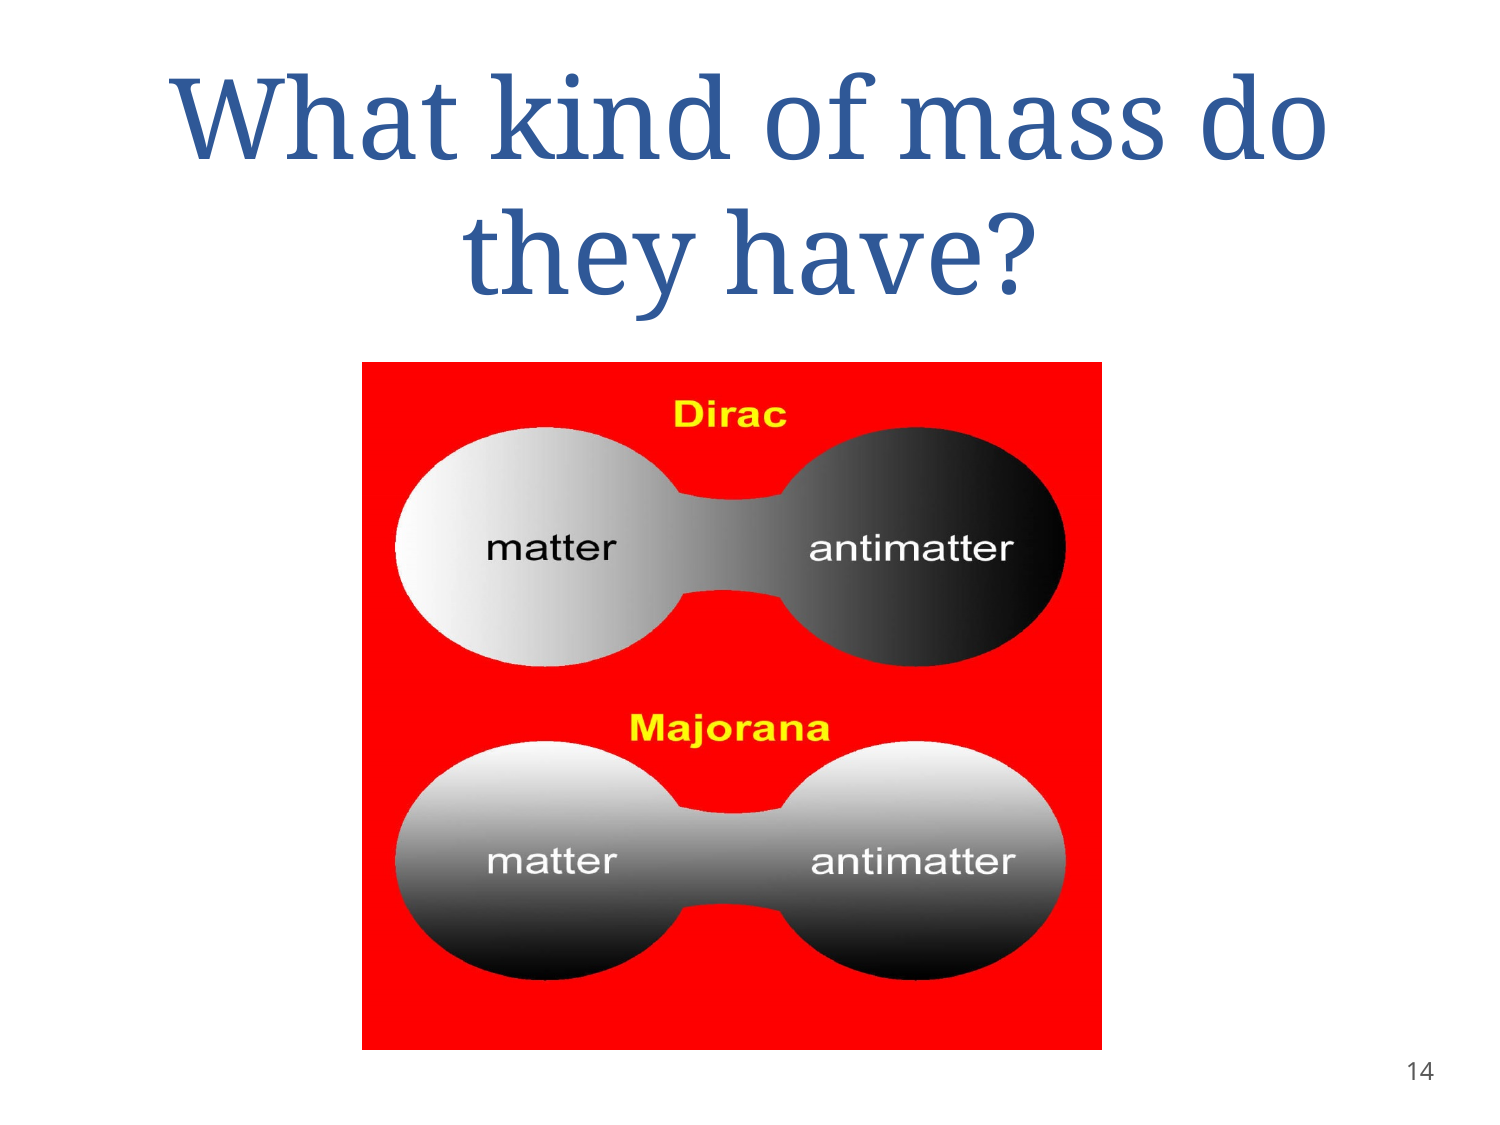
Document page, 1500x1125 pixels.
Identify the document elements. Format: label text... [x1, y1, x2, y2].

text_box 14 [1401, 1042, 1494, 1103]
picture [362, 362, 1102, 1050]
text_box What kind of mass do they have? [75, 50, 1425, 313]
